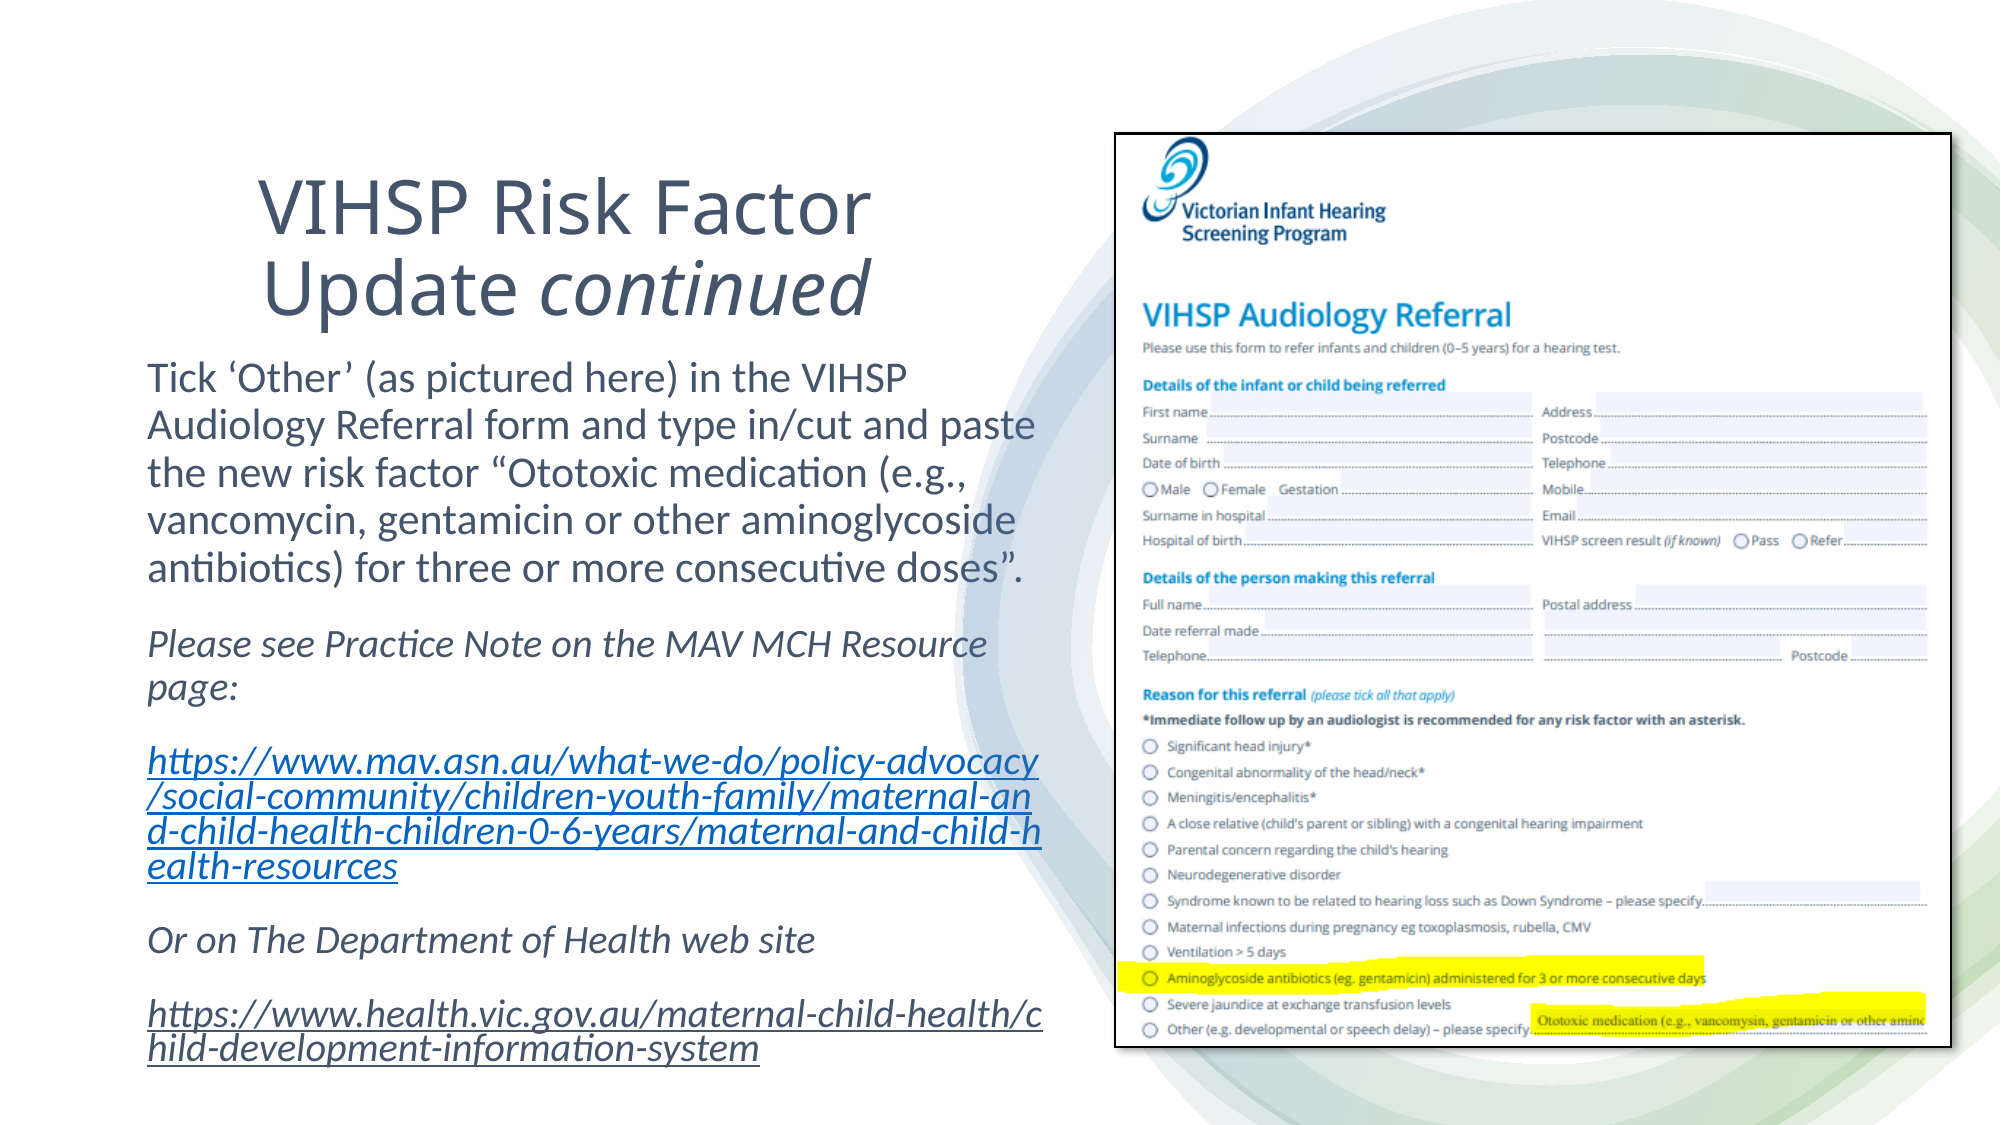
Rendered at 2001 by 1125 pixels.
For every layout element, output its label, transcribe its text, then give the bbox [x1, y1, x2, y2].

title VIHSP Risk Factor Update continued [131, 131, 954, 346]
list Tick ‘Other’ (as pictured here) in the VIHSP Audiology Referral form and type in/cut and paste the new risk factor “Ototoxic medication (e.g., vancomycin, gentamicin or other aminoglycoside antibiotics) for three or more consecutive doses”. Please see Practice Note on the MAV MCH Resource page: https://www.mav.asn.au/what-we-do/policy-advocacy/social-community/children-youth-family/maternal-and-child-health-children-0-6-years/maternal-and-child-health-resources Or on The Department of Health web site https://www.health.vic.gov.au/maternal-child-health/child-development-information-system [131, 346, 954, 1023]
text_box [0, 0, 954, 1125]
picture [1116, 134, 1951, 1046]
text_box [954, 0, 2000, 1125]
